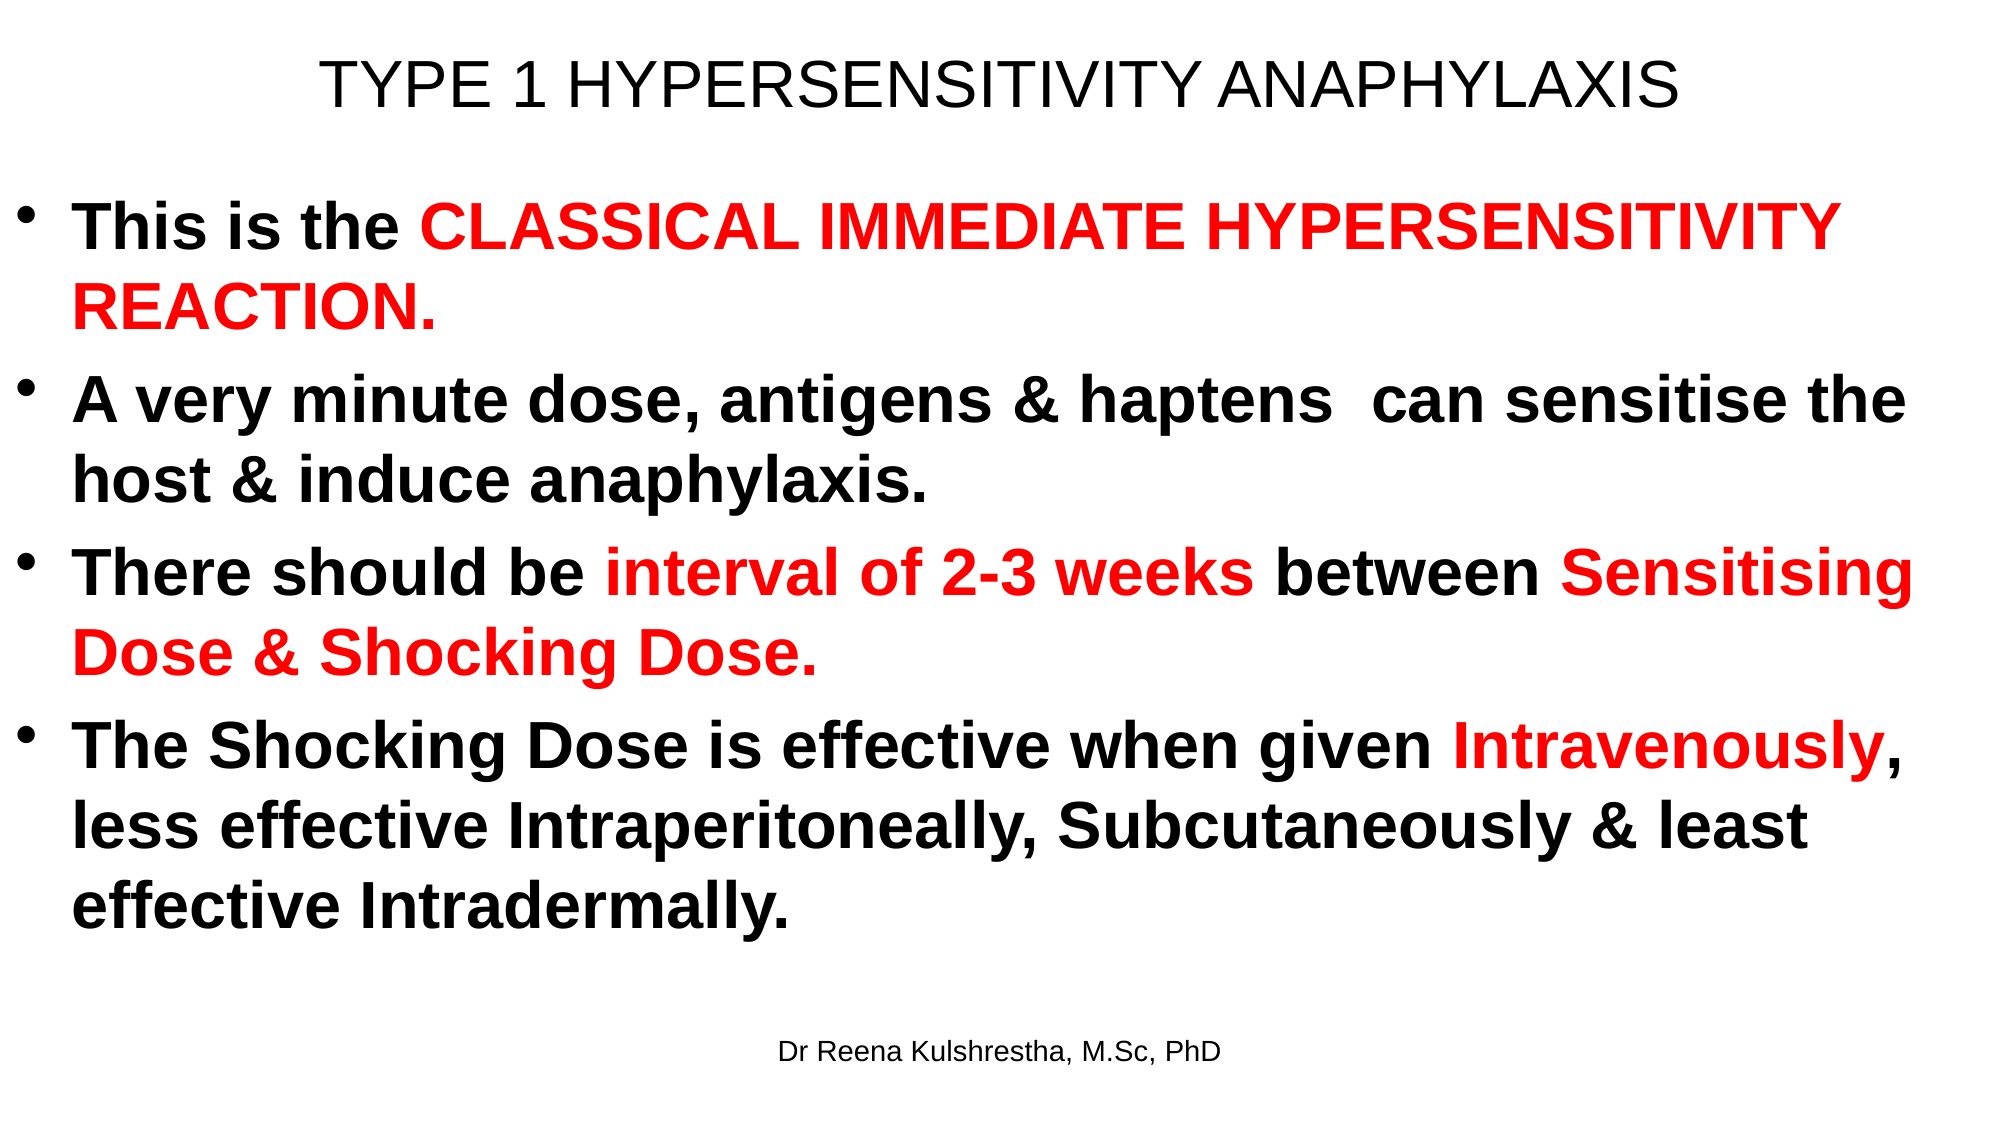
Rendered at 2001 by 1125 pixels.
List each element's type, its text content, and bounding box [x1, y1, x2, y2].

footer Dr Reena Kulshrestha, M.Sc, PhD [683, 1024, 1317, 1103]
list This is the CLASSICAL IMMEDIATE HYPERSENSITIVITY REACTION. A very minute dose, antigens & haptens can sensitise the host & induce anaphylaxis. There should be interval of 2-3 weeks between Sensitising Dose & Shocking Dose. The Shocking Dose is effective when given Intravenously, less effective Intraperitoneally, Subcutaneously & least effective Intradermally. [0, 174, 2000, 1125]
title TYPE 1 HYPERSENSITIVITY ANAPHYLAXIS [0, 0, 2000, 163]
